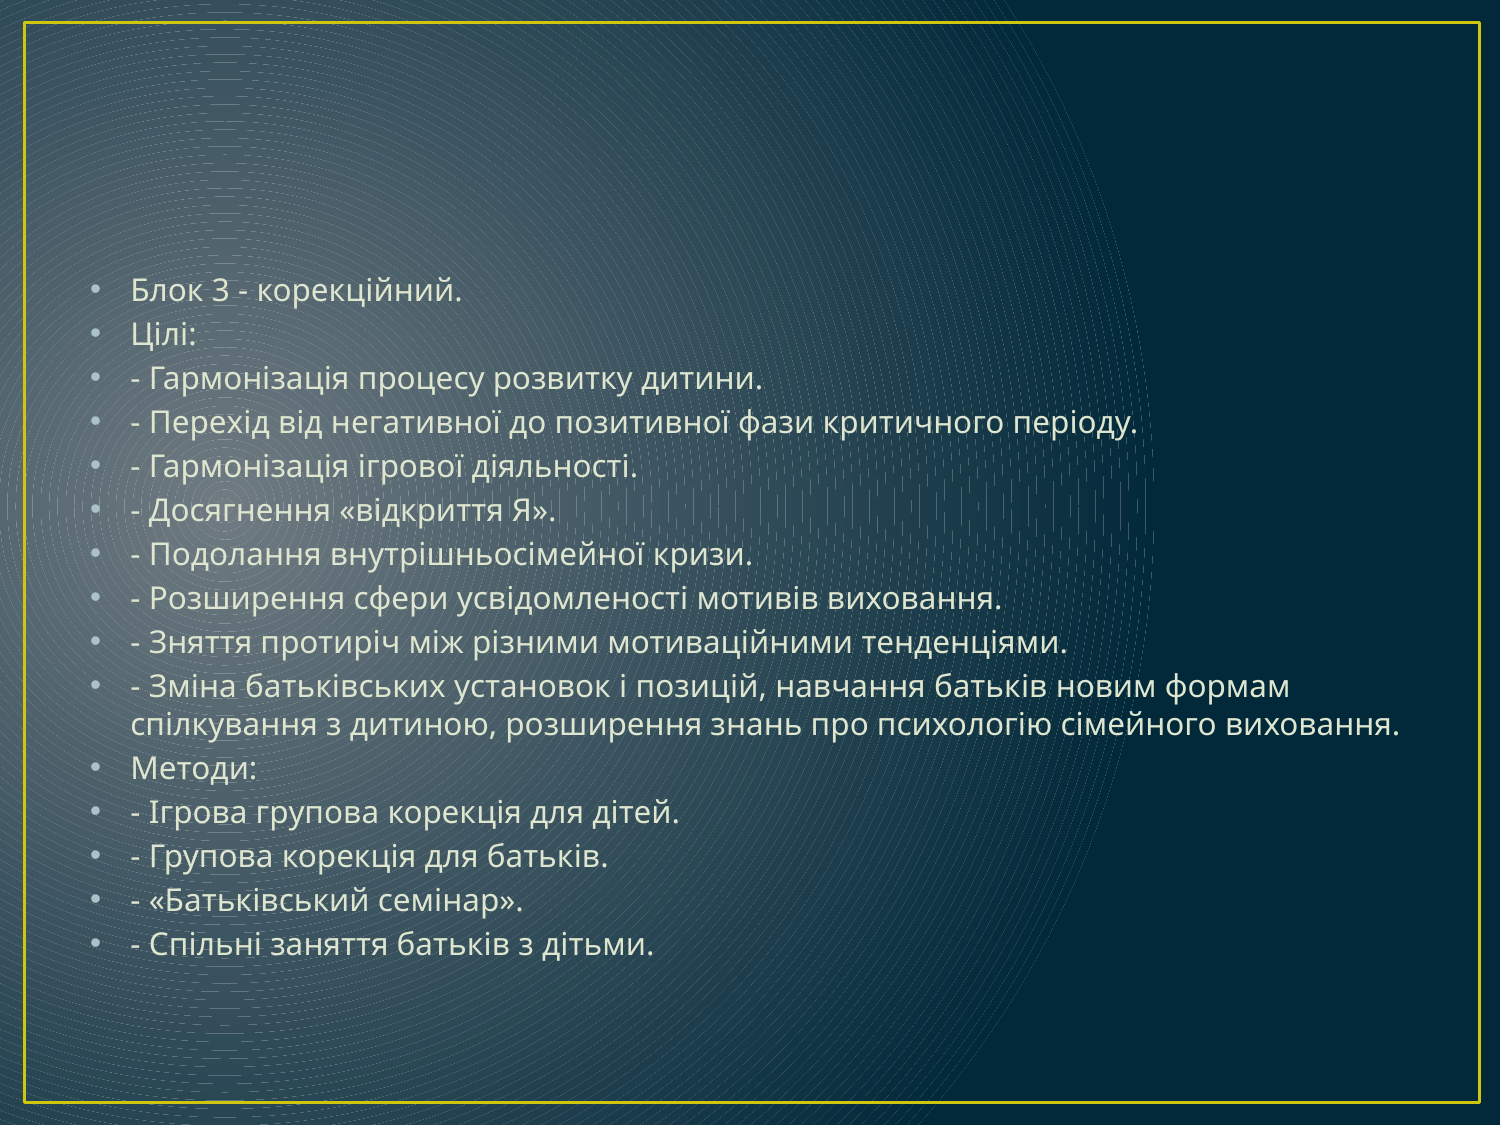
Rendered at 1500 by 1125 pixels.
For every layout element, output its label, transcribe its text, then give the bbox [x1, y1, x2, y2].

list Блок 3 - корекційний. Цілі: - Гармонізація процесу розвитку дитини. - Перехід від негативної до позитивної фази критичного періоду. - Гармонізація ігрової діяльності. - Досягнення «відкриття Я». - Подолання внутрішньосімейної кризи. - Розширення сфери усвідомленості мотивів виховання. - Зняття протиріч між різними мотиваційними тенденціями. - Зміна батьківських установок і позицій, навчання батьків новим формам спілкування з дитиною, розширення знань про психологію сімейного виховання. Методи: - Ігрова групова корекція для дітей. - Групова корекція для батьків. - «Батьківський семінар». - Спільні заняття батьків з дітьми. [75, 262, 1425, 1005]
